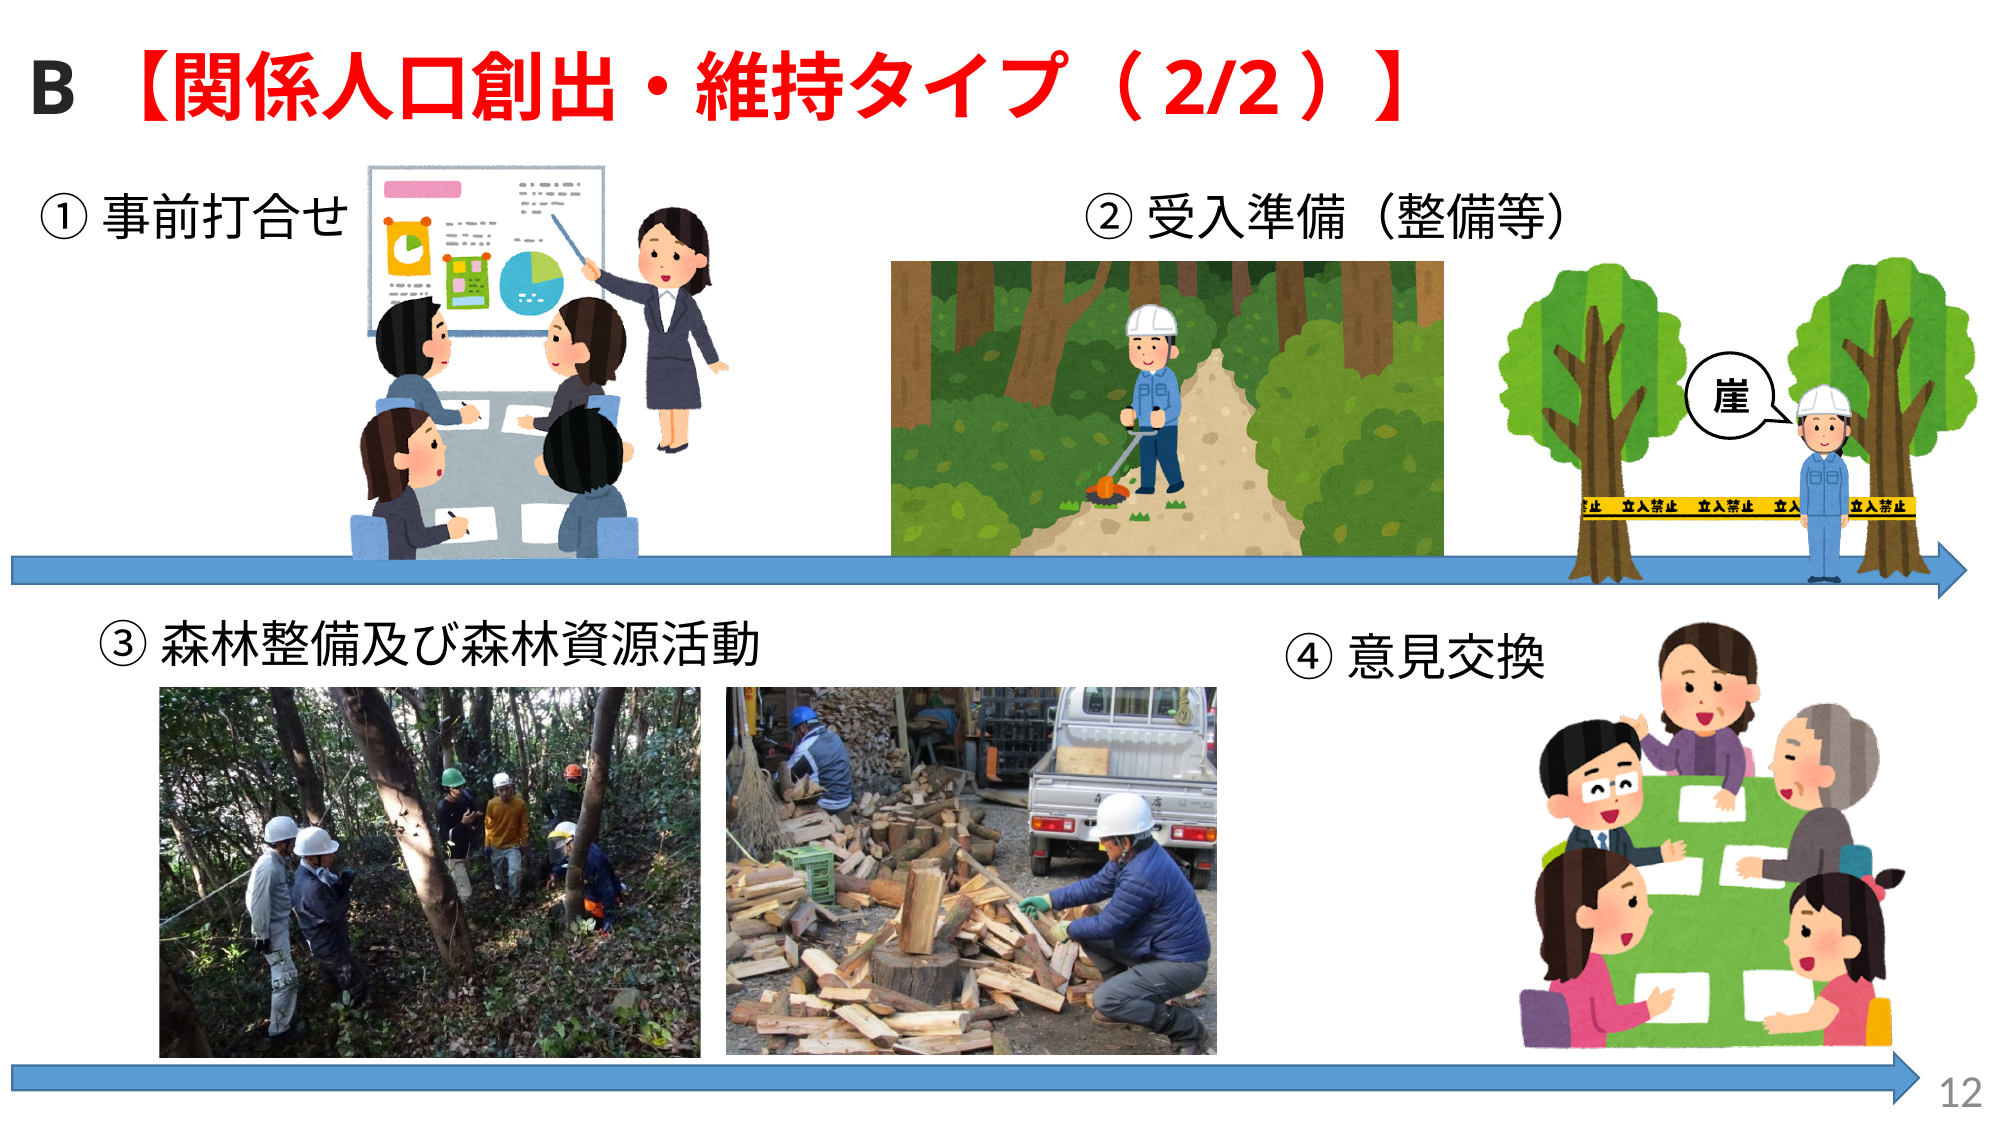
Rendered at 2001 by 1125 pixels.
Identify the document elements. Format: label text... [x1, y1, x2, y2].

picture [1477, 242, 2000, 592]
text_box ③森林整備及び森林資源活動 [58, 604, 802, 680]
text_box ②受入準備（整備等） [930, 178, 1750, 253]
text_box [1937, 586, 1952, 600]
text_box 崖 [1712, 351, 1766, 440]
text_box ①事前打合せ [0, 178, 341, 253]
text_box ④意見交換 [1187, 618, 1503, 694]
text_box [1712, 555, 1766, 585]
slide_number 12 [1548, 1058, 1999, 1119]
text_box [11, 555, 1477, 585]
picture [1503, 616, 1919, 1055]
picture [726, 687, 1217, 1055]
picture [891, 261, 1444, 573]
picture [159, 687, 701, 1058]
text_box [11, 1064, 1548, 1092]
picture [341, 150, 734, 571]
text_box B【関係人口創出・維持タイプ（2/2）】 [12, 31, 2000, 137]
